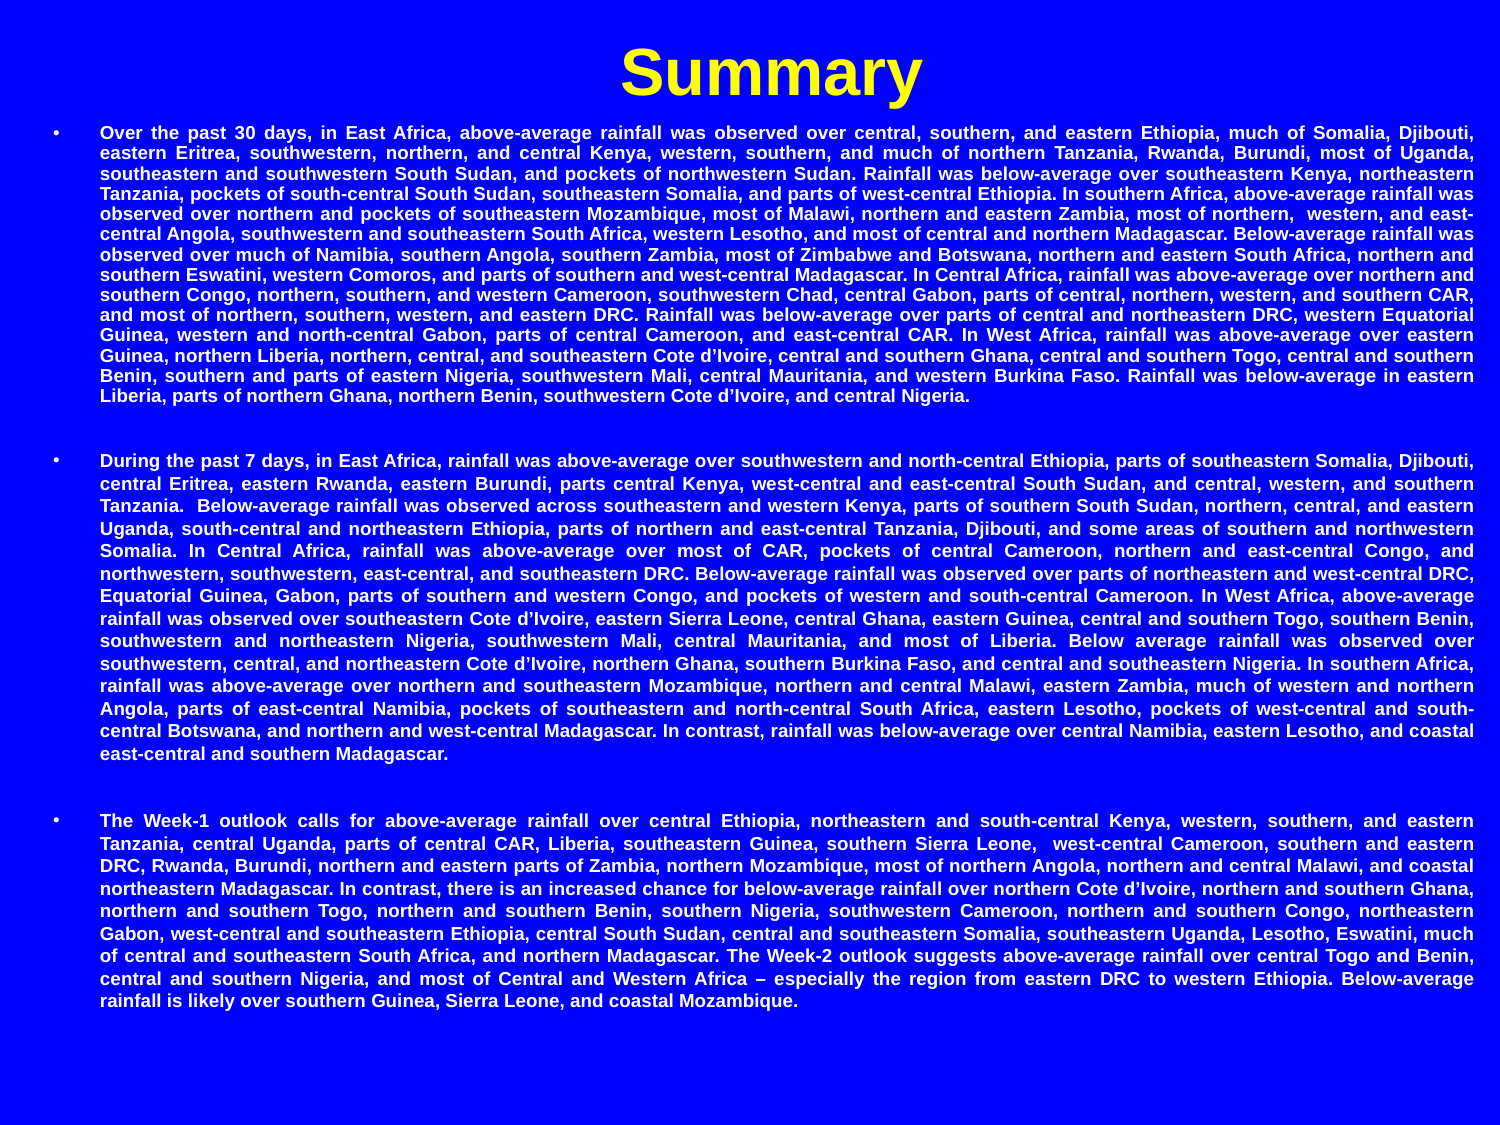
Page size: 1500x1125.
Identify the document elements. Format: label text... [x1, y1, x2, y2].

list Over the past 30 days, in East Africa, above-average rainfall was observed over central, southern, and eastern Ethiopia, much of Somalia, Djibouti, eastern Eritrea, southwestern, northern, and central Kenya, western, southern, and much of northern Tanzania, Rwanda, Burundi, most of Uganda, southeastern and southwestern South Sudan, and pockets of northwestern Sudan. Rainfall was below-average over southeastern Kenya, northeastern Tanzania, pockets of south-central South Sudan, southeastern Somalia, and parts of west-central Ethiopia. In southern Africa, above-average rainfall was observed over northern and pockets of southeastern Mozambique, most of Malawi, northern and eastern Zambia, most of northern, western, and east-central Angola, southwestern and southeastern South Africa, western Lesotho, and most of central and northern Madagascar. Below-average rainfall was observed over much of Namibia, southern Angola, southern Zambia, most of Zimbabwe and Botswana, northern and eastern South Africa, northern and southern Eswatini, western Comoros, and parts of southern and west-central Madagascar. In Central Africa, rainfall was above-average over northern and southern Congo, northern, southern, and western Cameroon, southwestern Chad, central Gabon, parts of central, northern, western, and southern CAR, and most of northern, southern, western, and eastern DRC. Rainfall was below-average over parts of central and northeastern DRC, western Equatorial Guinea, western and north-central Gabon, parts of central Cameroon, and east-central CAR. In West Africa, rainfall was above-average over eastern Guinea, northern Liberia, northern, central, and southeastern Cote d’Ivoire, central and southern Ghana, central and southern Togo, central and southern Benin, southern and parts of eastern Nigeria, southwestern Mali, central Mauritania, and western Burkina Faso. Rainfall was below-average in eastern Liberia, parts of northern Ghana, northern Benin, southwestern Cote d’Ivoire, and central Nigeria. During the past 7 days, in East Africa, rainfall was above-average over southwestern and north-central Ethiopia, parts of southeastern Somalia, Djibouti, central Eritrea, eastern Rwanda, eastern Burundi, parts central Kenya, west-central and east-central South Sudan, and central, western, and southern Tanzania. Below-average rainfall was observed across southeastern and western Kenya, parts of southern South Sudan, northern, central, and eastern Uganda, south-central and northeastern Ethiopia, parts of northern and east-central Tanzania, Djibouti, and some areas of southern and northwestern Somalia. In Central Africa, rainfall was above-average over most of CAR, pockets of central Cameroon, northern and east-central Congo, and northwestern, southwestern, east-central, and southeastern DRC. Below-average rainfall was observed over parts of northeastern and west-central DRC, Equatorial Guinea, Gabon, parts of southern and western Congo, and pockets of western and south-central Cameroon. In West Africa, above-average rainfall was observed over southeastern Cote d’Ivoire, eastern Sierra Leone, central Ghana, eastern Guinea, central and southern Togo, southern Benin, southwestern and northeastern Nigeria, southwestern Mali, central Mauritania, and most of Liberia. Below average rainfall was observed over southwestern, central, and northeastern Cote d’Ivoire, northern Ghana, southern Burkina Faso, and central and southeastern Nigeria. In southern Africa, rainfall was above-average over northern and southeastern Mozambique, northern and central Malawi, eastern Zambia, much of western and northern Angola, parts of east-central Namibia, pockets of southeastern and north-central South Africa, eastern Lesotho, pockets of west-central and south-central Botswana, and northern and west-central Madagascar. In contrast, rainfall was below-average over central Namibia, eastern Lesotho, and coastal east-central and southern Madagascar. The Week-1 outlook calls for above-average rainfall over central Ethiopia, northeastern and south-central Kenya, western, southern, and eastern Tanzania, central Uganda, parts of central CAR, Liberia, southeastern Guinea, southern Sierra Leone, west-central Cameroon, southern and eastern DRC, Rwanda, Burundi, northern and eastern parts of Zambia, northern Mozambique, most of northern Angola, northern and central Malawi, and coastal northeastern Madagascar. In contrast, there is an increased chance for below-average rainfall over northern Cote d’Ivoire, northern and southern Ghana, northern and southern Togo, northern and southern Benin, southern Nigeria, southwestern Cameroon, northern and southern Congo, northeastern Gabon, west-central and southeastern Ethiopia, central South Sudan, central and southeastern Somalia, southeastern Uganda, Lesotho, Eswatini, much of central and southeastern South Africa, and northern Madagascar. The Week-2 outlook suggests above-average rainfall over central Togo and Benin, central and southern Nigeria, and most of Central and Western Africa – especially the region from eastern DRC to western Ethiopia. Below-average rainfall is likely over southern Guinea, Sierra Leone, and coastal Mozambique. [10, 116, 1489, 1125]
title Summary [178, 12, 1366, 126]
